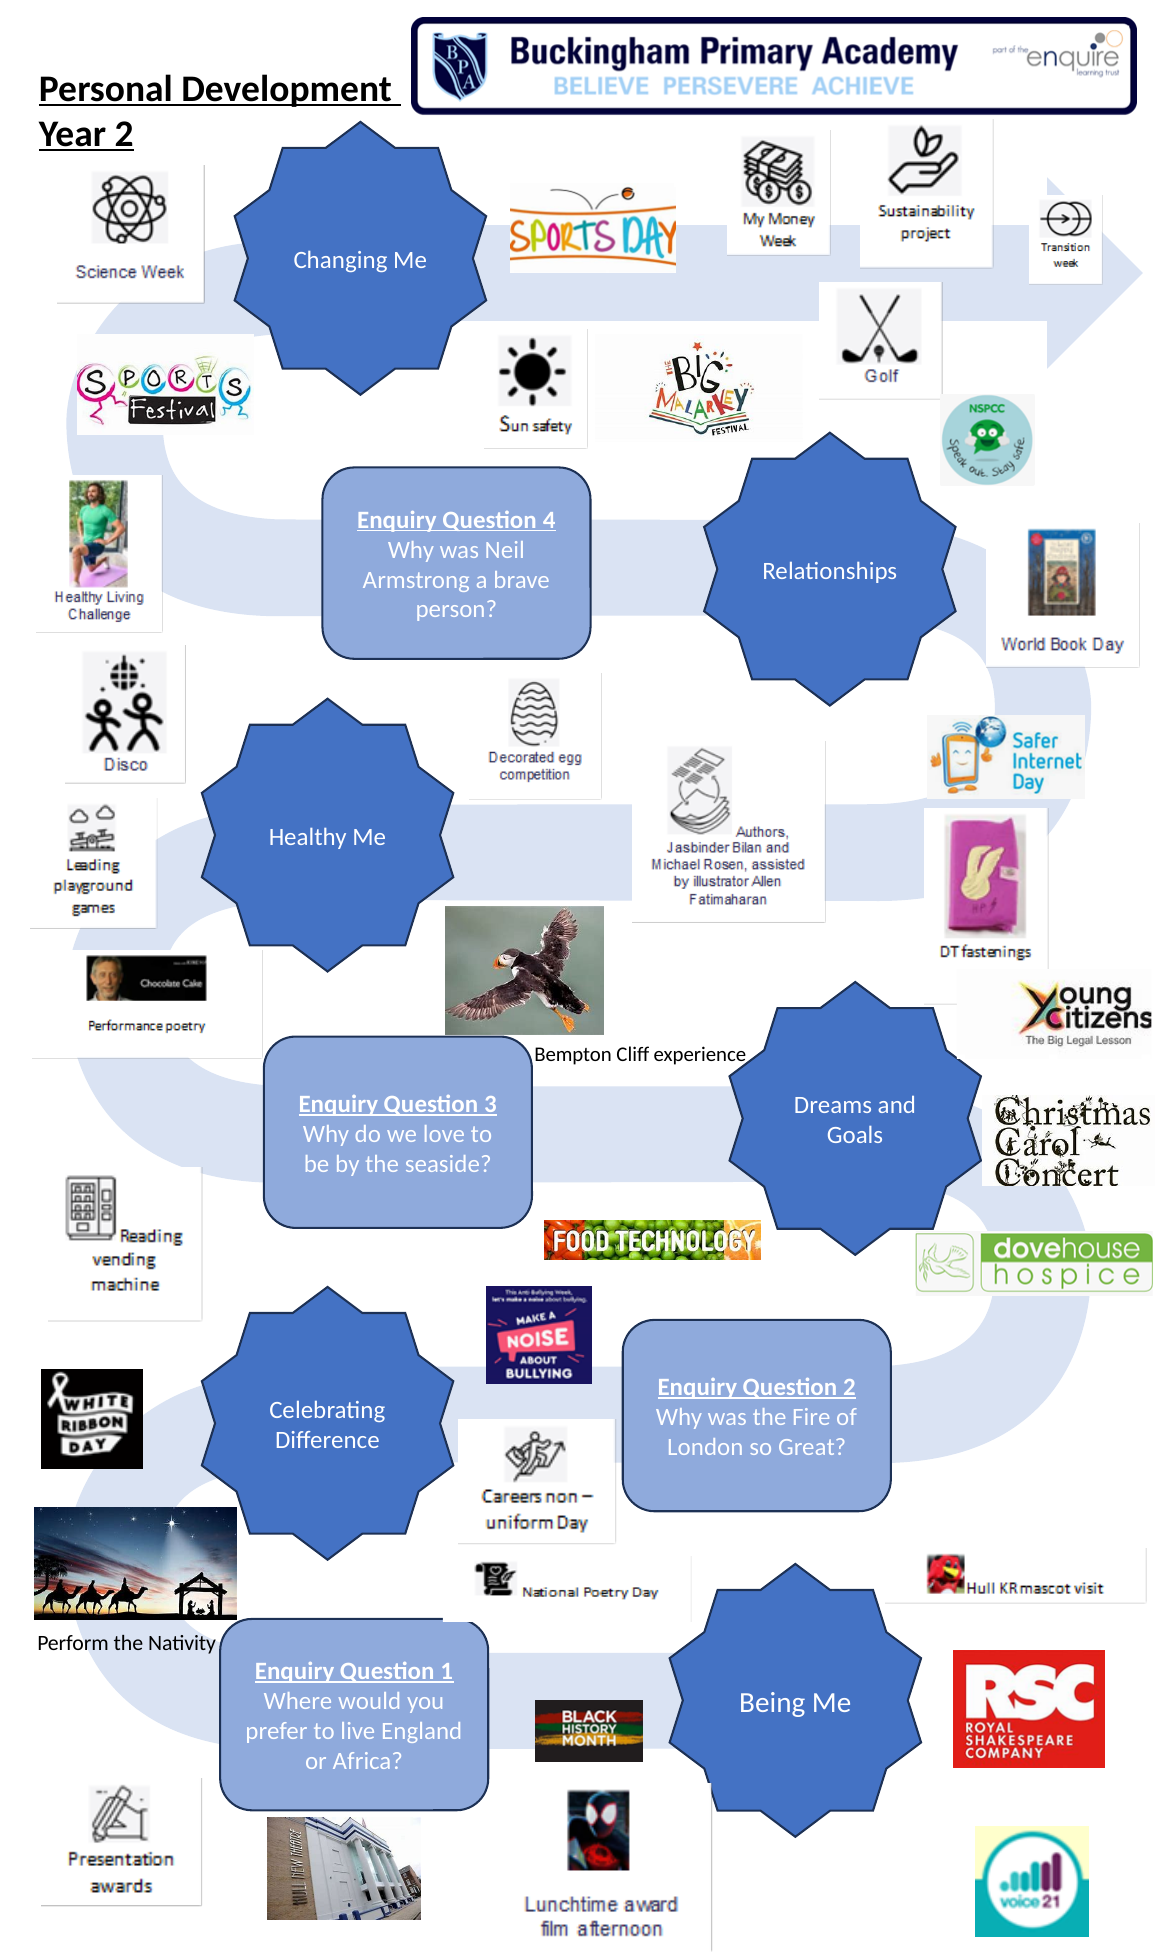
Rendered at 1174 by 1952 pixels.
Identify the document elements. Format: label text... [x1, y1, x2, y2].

picture [32, 950, 264, 1060]
text_box Relationships [730, 431, 930, 506]
picture [535, 1700, 643, 1762]
picture [41, 1369, 143, 1469]
picture [595, 334, 804, 442]
text_box Perform the Nativity [22, 1621, 237, 1663]
picture [819, 282, 1035, 486]
picture [36, 475, 164, 634]
picture [484, 329, 591, 452]
picture [30, 798, 159, 932]
text_box Enquiry Question 1 Where would you prefer to live England or Africa? [219, 1617, 490, 1812]
picture [445, 906, 604, 1035]
picture [411, 17, 1137, 270]
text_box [0, 506, 1174, 1532]
text_box [462, 225, 1143, 369]
picture [442, 1556, 693, 1622]
picture [544, 1220, 761, 1260]
text_box [1047, 177, 1065, 195]
picture [913, 1231, 1154, 1296]
picture [975, 1826, 1089, 1938]
text_box Being Me [668, 1562, 923, 1839]
picture [65, 645, 189, 785]
picture [469, 673, 603, 802]
picture [491, 1783, 714, 1952]
picture [953, 1650, 1105, 1768]
picture [927, 715, 1085, 799]
picture [632, 741, 827, 924]
text_box Personal Development Year 2 [24, 56, 416, 162]
picture [924, 808, 1152, 1059]
picture [34, 1507, 237, 1620]
picture [510, 183, 676, 273]
text_box Enquiry Question 4 Why was Neil Armstrong a brave person? [321, 466, 592, 506]
picture [48, 1167, 206, 1325]
picture [486, 1286, 592, 1384]
picture [267, 1817, 421, 1920]
picture [1028, 195, 1105, 287]
picture [986, 523, 1143, 671]
text_box Celebrating Difference [248, 1532, 407, 1562]
picture [77, 334, 254, 435]
picture [57, 165, 206, 305]
picture [982, 1095, 1155, 1186]
picture [885, 1548, 1148, 1605]
picture [41, 1778, 204, 1910]
picture [458, 1419, 618, 1546]
text_box Changing Me [233, 146, 488, 397]
